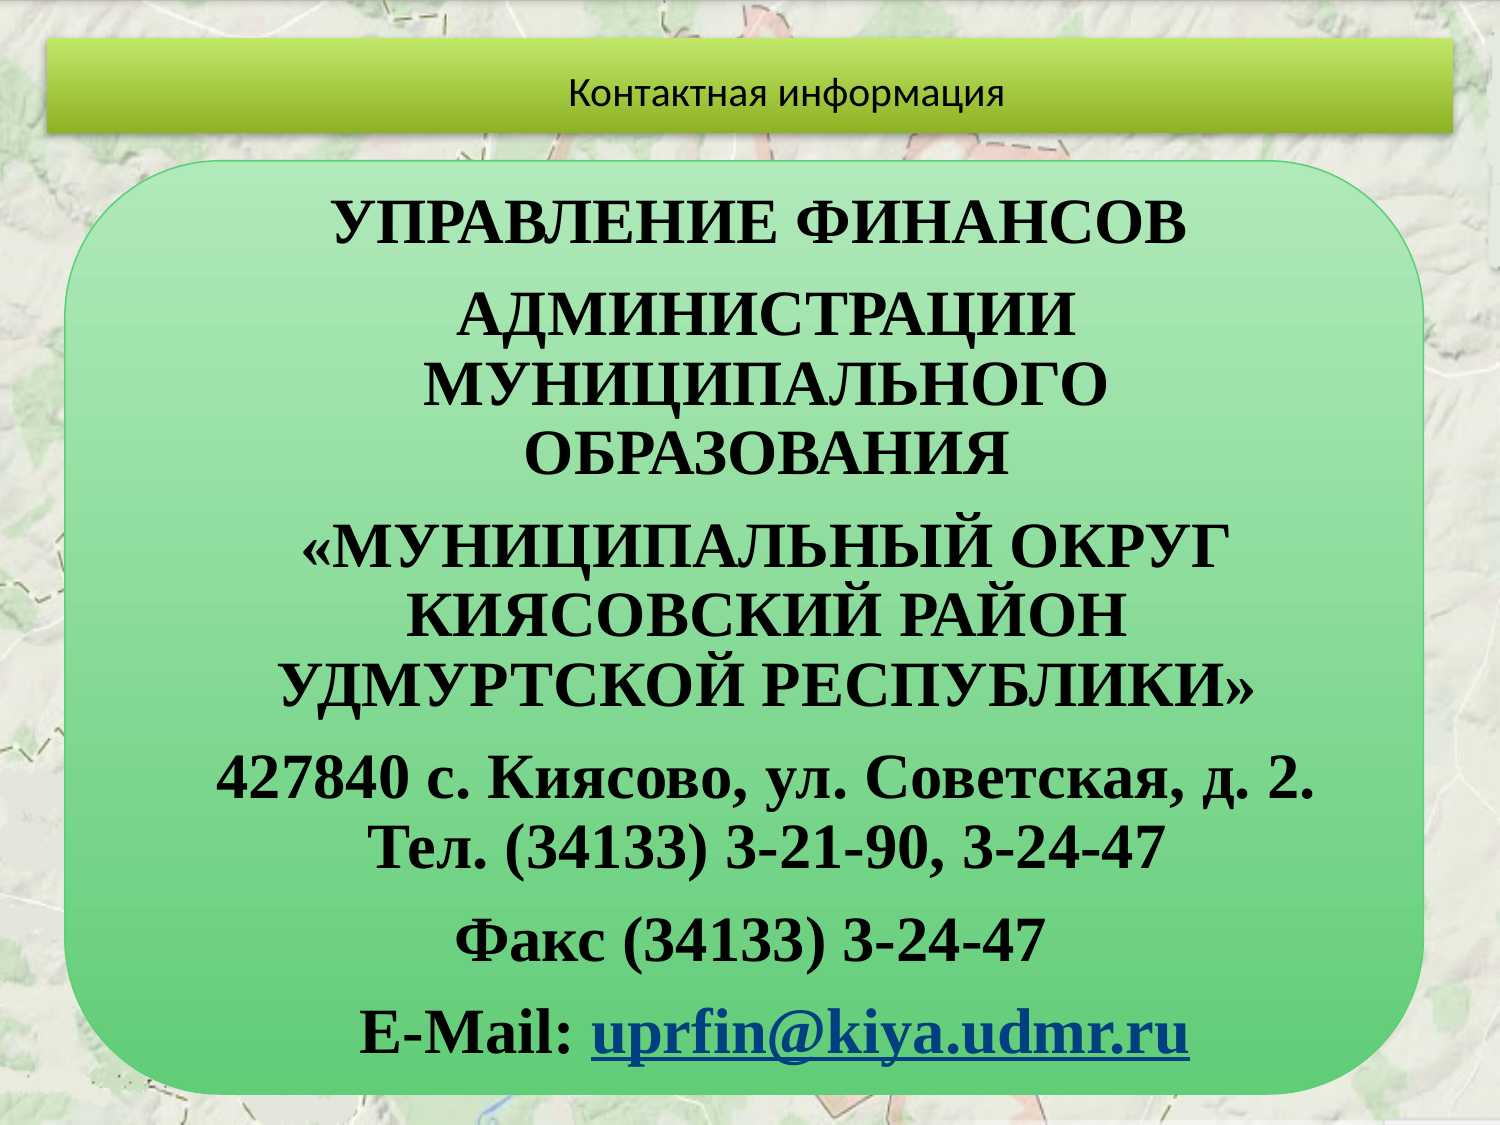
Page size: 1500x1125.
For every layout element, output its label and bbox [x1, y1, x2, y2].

picture [0, 0, 1500, 1125]
text_box [41, 160, 1448, 1095]
